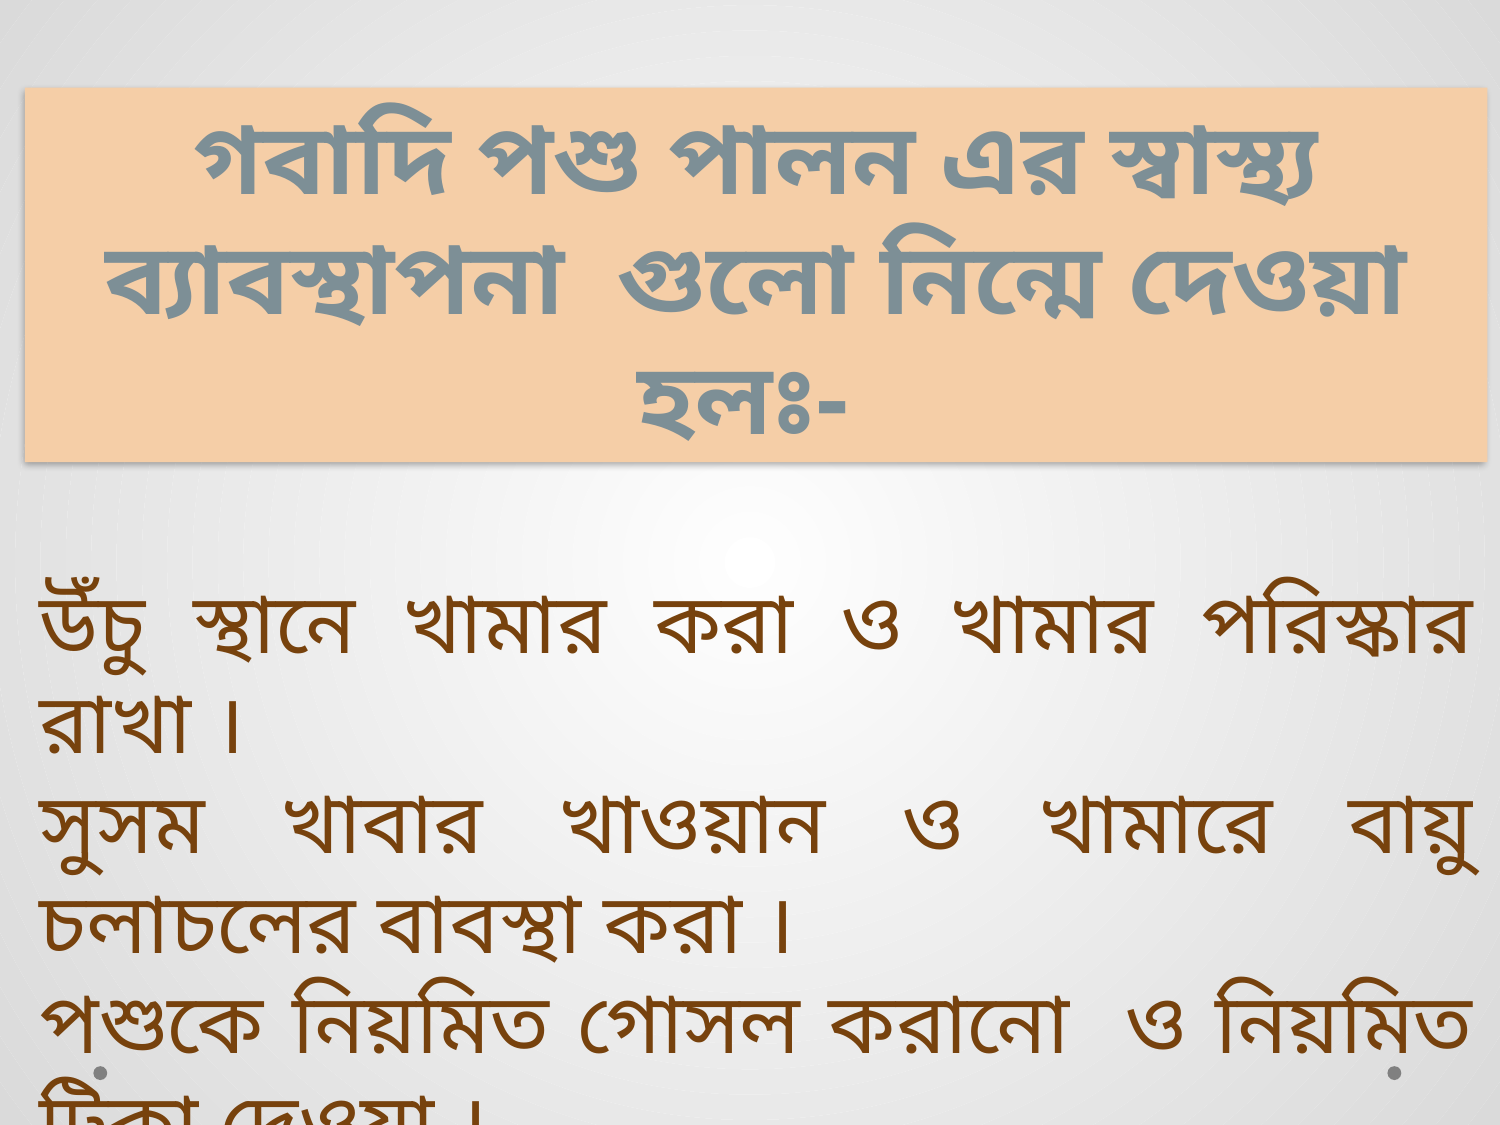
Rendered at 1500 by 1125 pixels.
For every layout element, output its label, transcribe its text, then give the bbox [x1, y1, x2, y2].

text_box গবাদি পশু পালন এর স্বাস্থ্য ব্যাবস্থাপনা গুলো নিন্মে দেওয়া হলঃ- [24, 87, 1488, 463]
text_box উঁচু স্থানে খামার করা ও খামার পরিস্কার রাখা । সুসম খাবার খাওয়ান ও খামারে বায়ু চলাচলের বাবস্থা করা । পশুকে নিয়মিত গোসল করানো ও নিয়মিত টিকা দেওয়া । [24, 562, 1488, 1125]
